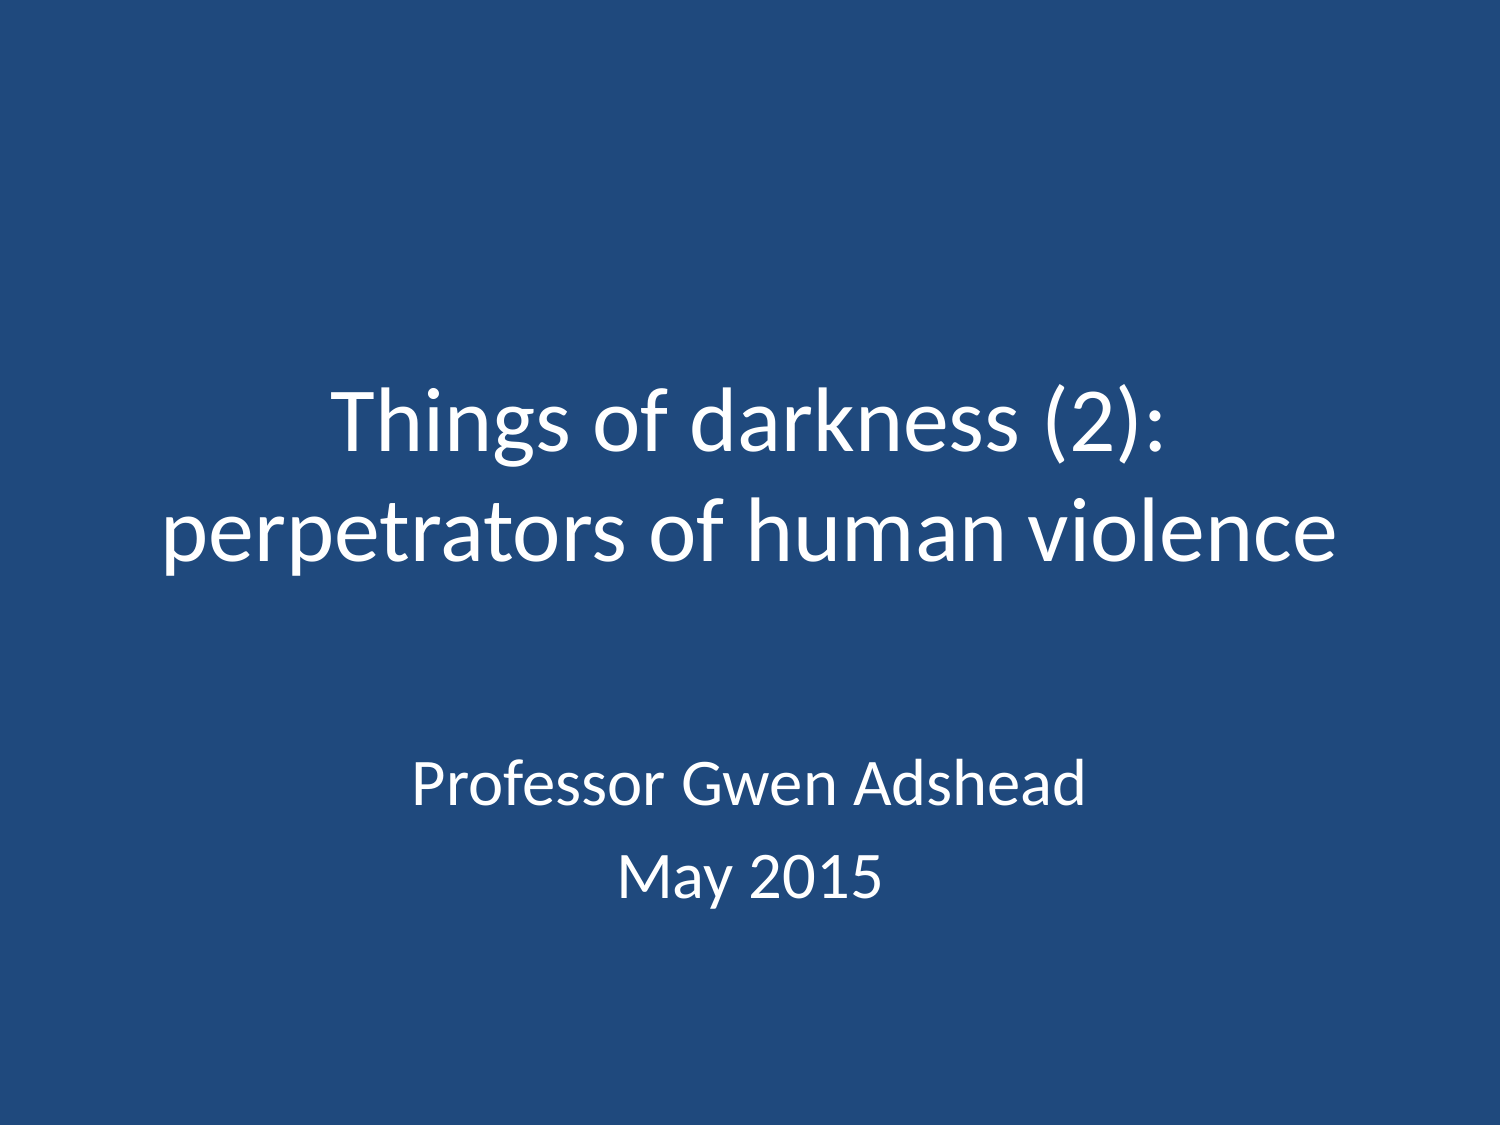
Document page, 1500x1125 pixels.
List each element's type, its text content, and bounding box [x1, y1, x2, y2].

subtitle Professor Gwen Adshead May 2015 [225, 637, 1275, 925]
title Things of darkness (2): perpetrators of human violence [112, 349, 1388, 591]
